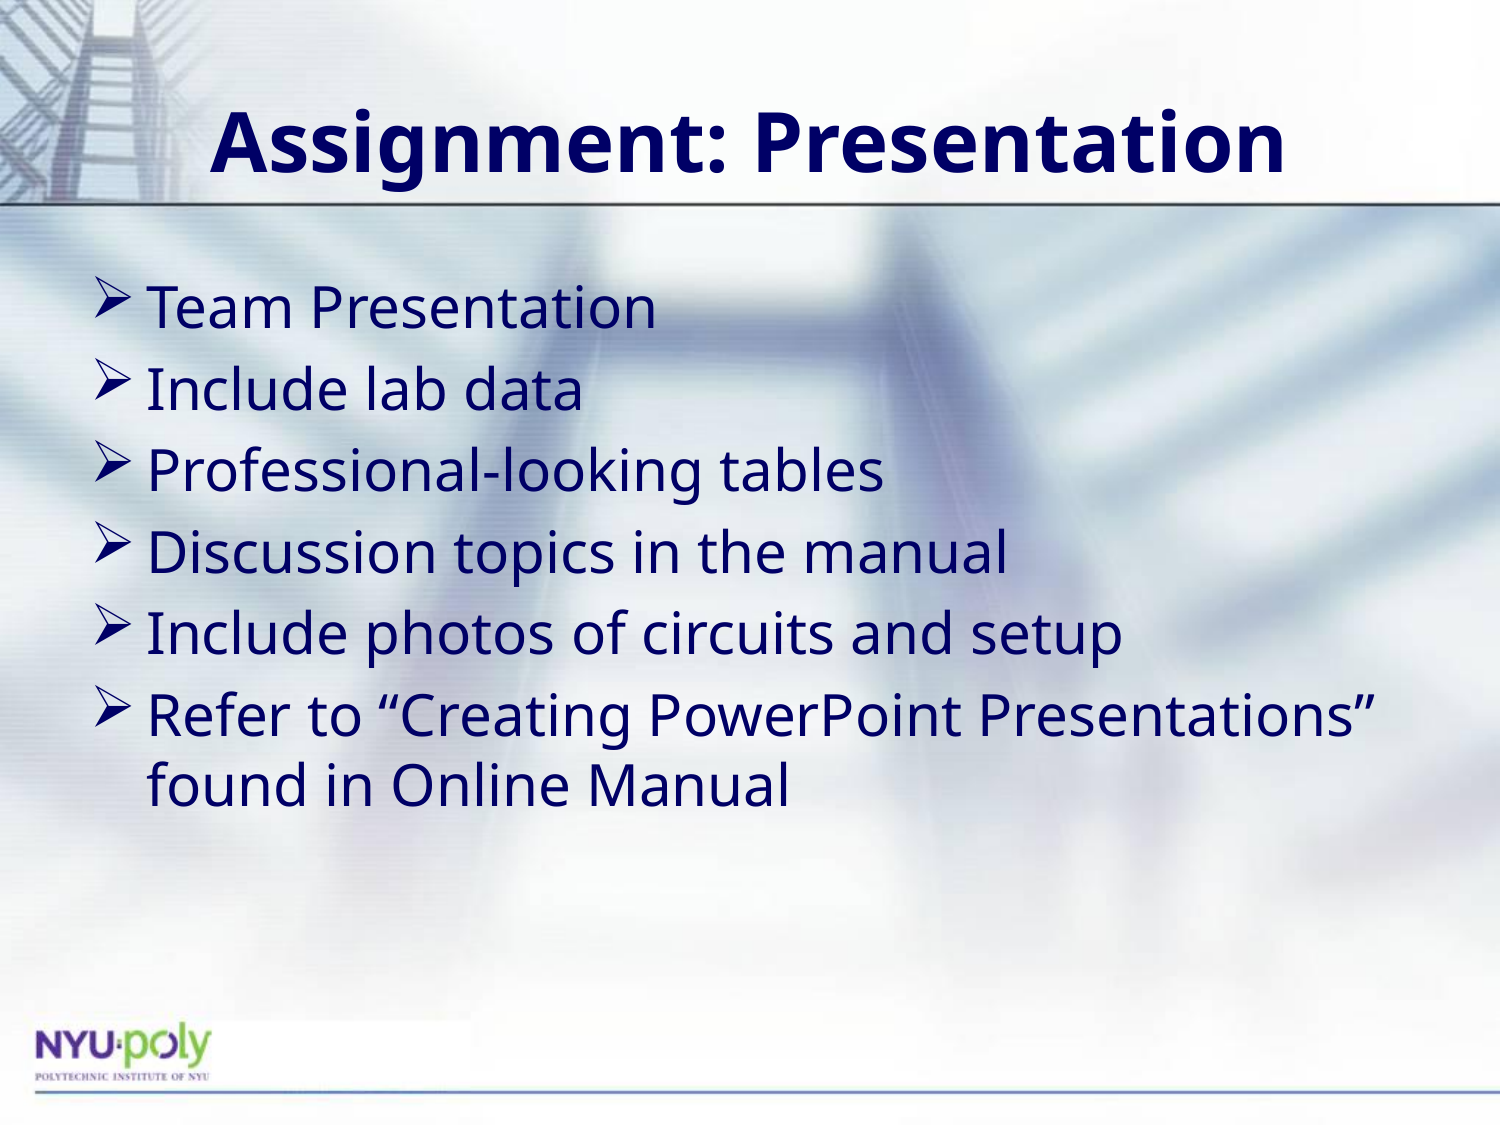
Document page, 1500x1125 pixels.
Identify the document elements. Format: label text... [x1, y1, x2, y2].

title Assignment: Presentation [74, 44, 1426, 233]
list Team Presentation Include lab data Professional-looking tables Discussion topics in the manual Include photos of circuits and setup Refer to “Creating PowerPoint Presentations” found in Online Manual [74, 262, 1426, 1006]
picture [0, 0, 1500, 1125]
